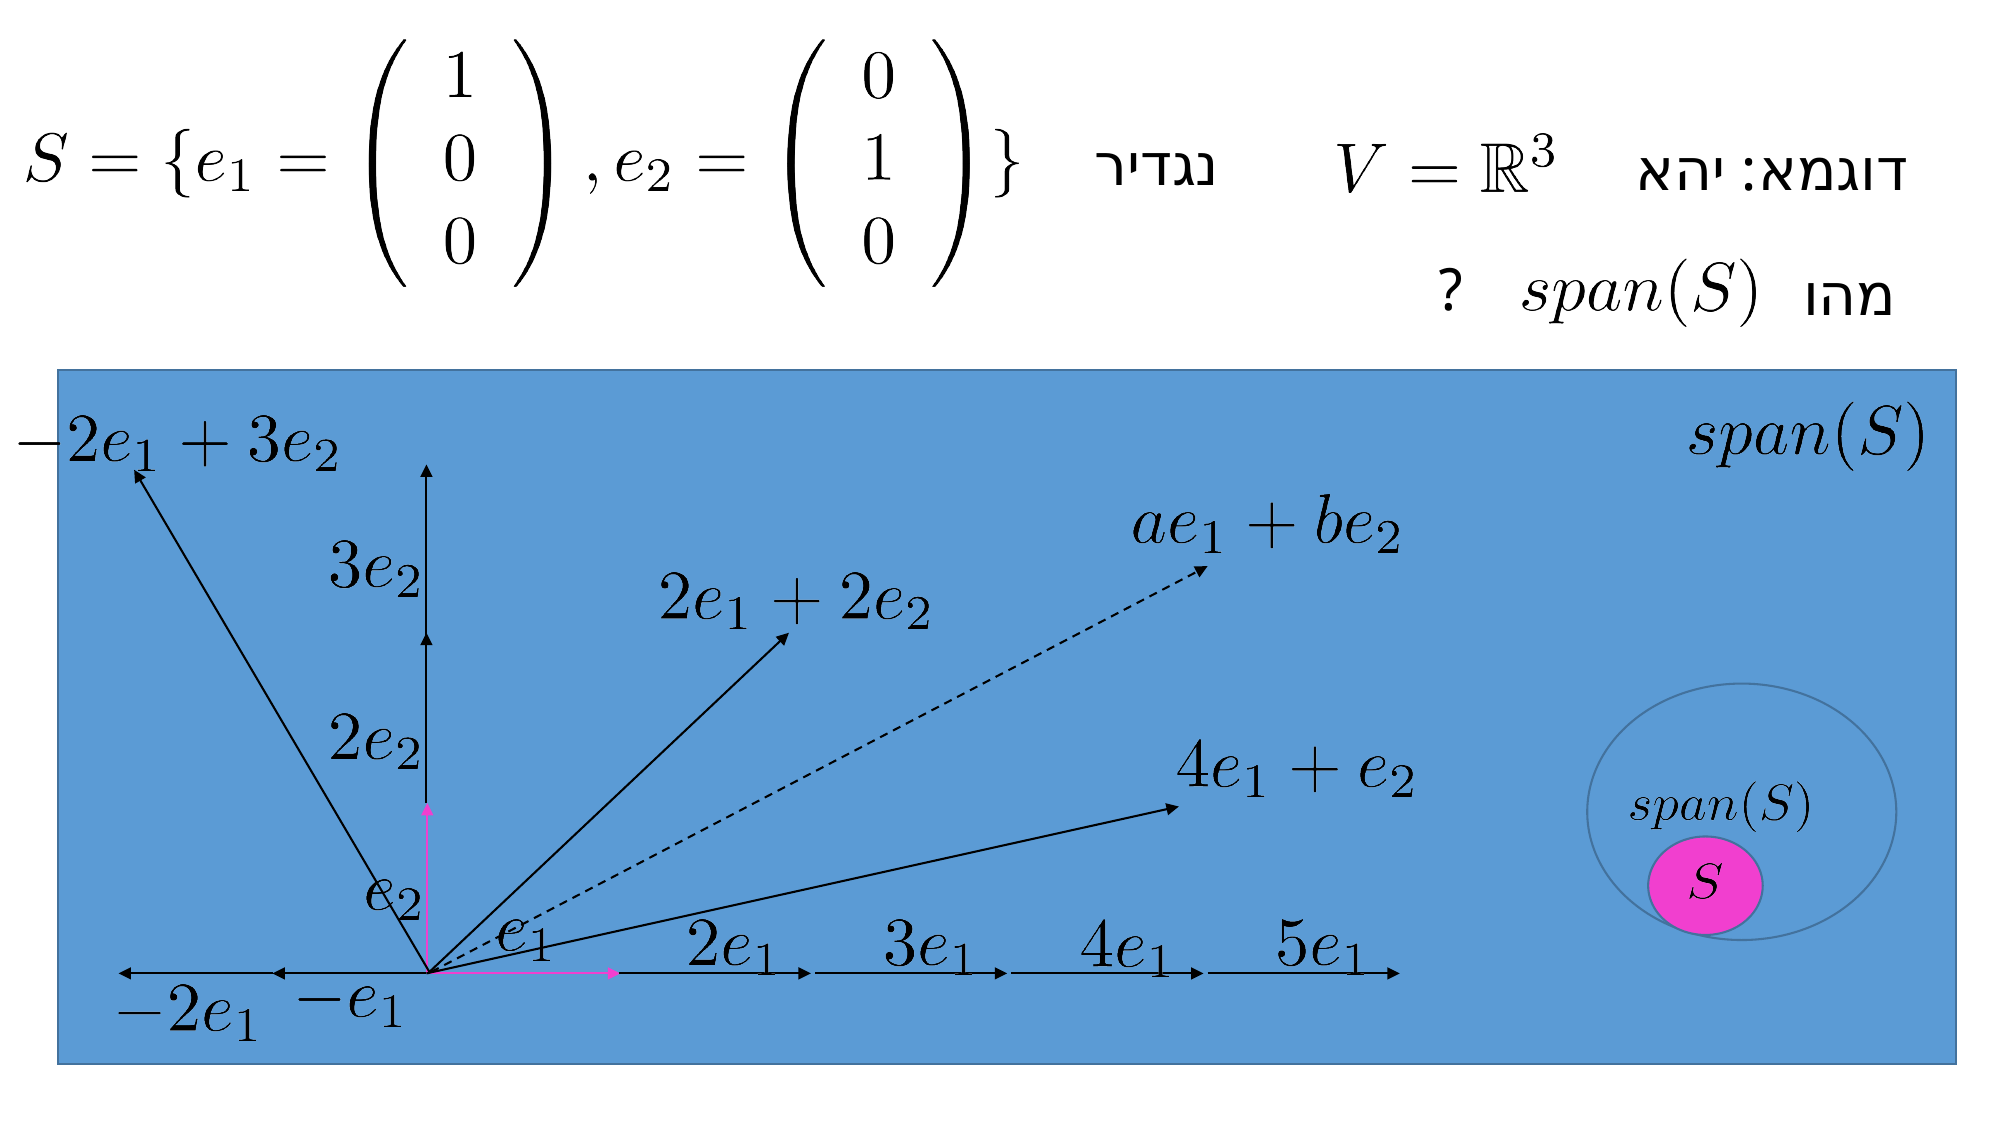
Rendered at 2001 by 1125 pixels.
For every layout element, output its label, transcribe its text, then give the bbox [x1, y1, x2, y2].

picture [1208, 739, 1413, 797]
picture [118, 984, 256, 1041]
text_box דוגמא: יהא [1587, 124, 1923, 210]
text_box מהו [1767, 249, 1912, 335]
picture [1133, 494, 1399, 553]
picture [298, 986, 401, 1028]
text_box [1587, 683, 1897, 941]
text_box ? [1337, 244, 1481, 330]
picture [1689, 401, 1923, 471]
picture [1522, 258, 1756, 327]
picture [26, 39, 1019, 287]
picture [18, 415, 338, 471]
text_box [431, 566, 1208, 972]
text_box נגדיר [1070, 120, 1235, 205]
picture [1336, 133, 1554, 193]
picture [1277, 919, 1364, 976]
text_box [134, 469, 430, 972]
text_box [57, 369, 1957, 1065]
